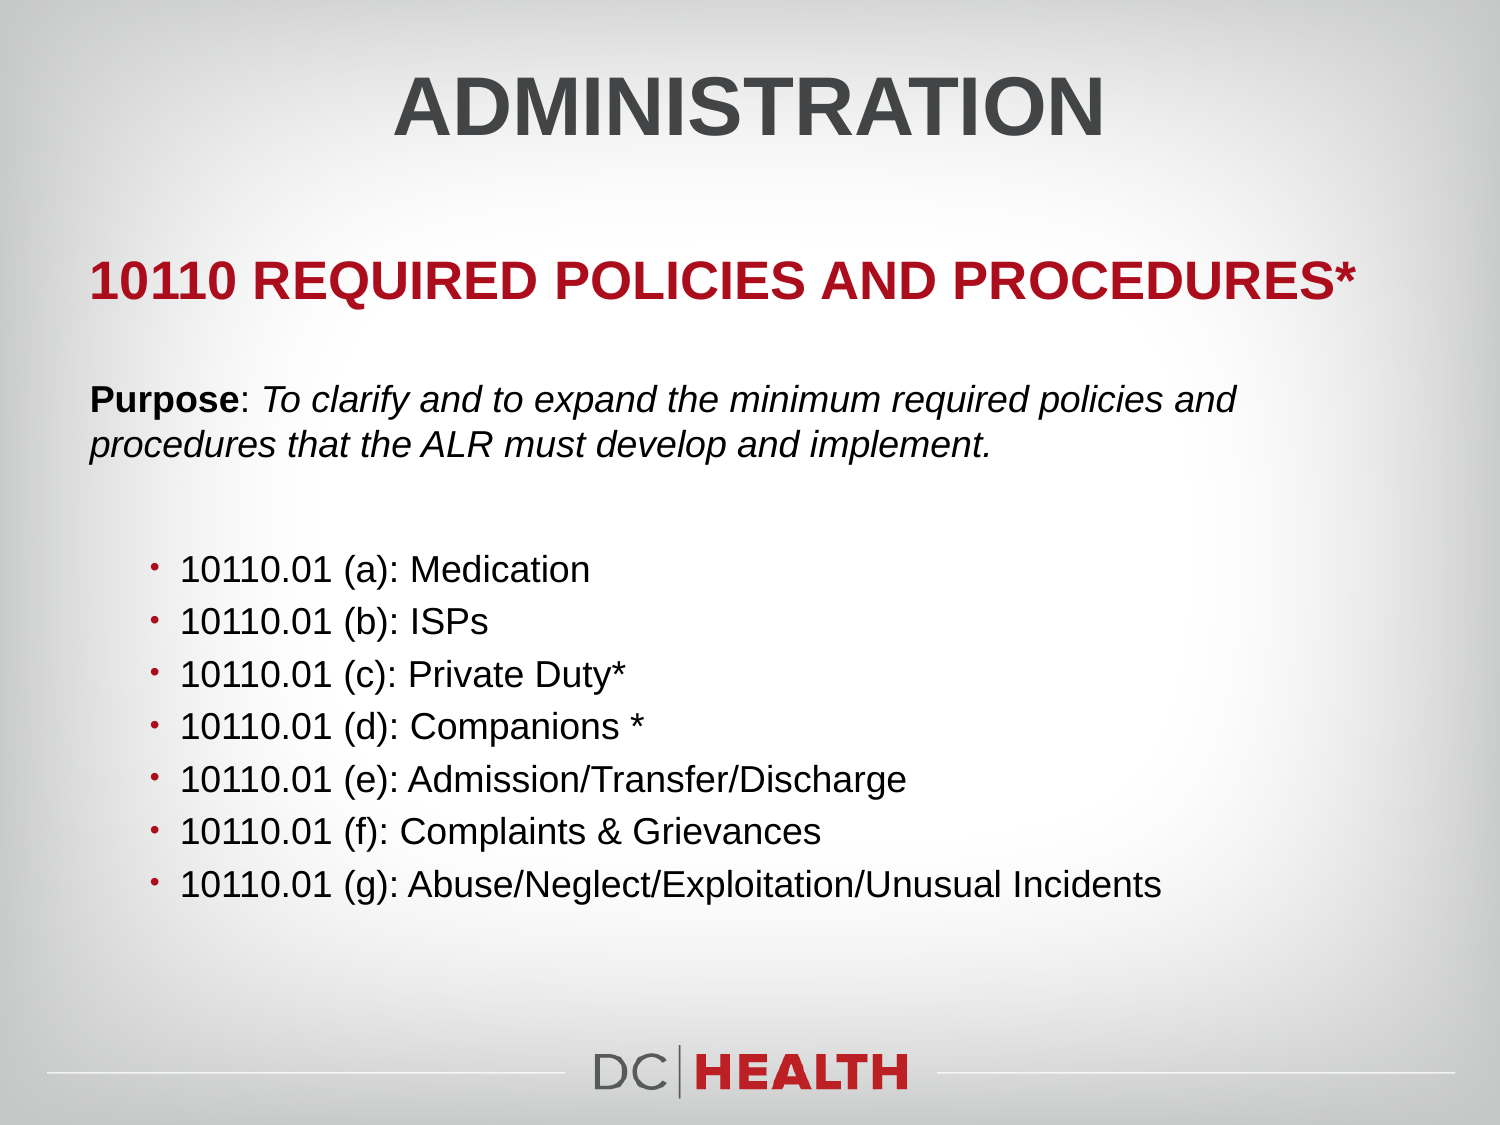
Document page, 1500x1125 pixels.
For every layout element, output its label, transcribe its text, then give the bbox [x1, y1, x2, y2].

list Purpose: To clarify and to expand the minimum required policies and procedures that the ALR must develop and implement. [75, 367, 1425, 646]
picture [0, 0, 1500, 1125]
title administration [75, 45, 1425, 173]
list 10110.01 (a): Medication 10110.01 (b): ISPs 10110.01 (c): Private Duty* 10110.01 (d): Companions * 10110.01 (e): Admission/Transfer/Discharge 10110.01 (f): Complaints & Grievances 10110.01 (g): Abuse/Neglect/Exploitation/Unusual Incidents [75, 646, 1425, 963]
list 10110 required policies and procedures* [75, 238, 1425, 309]
